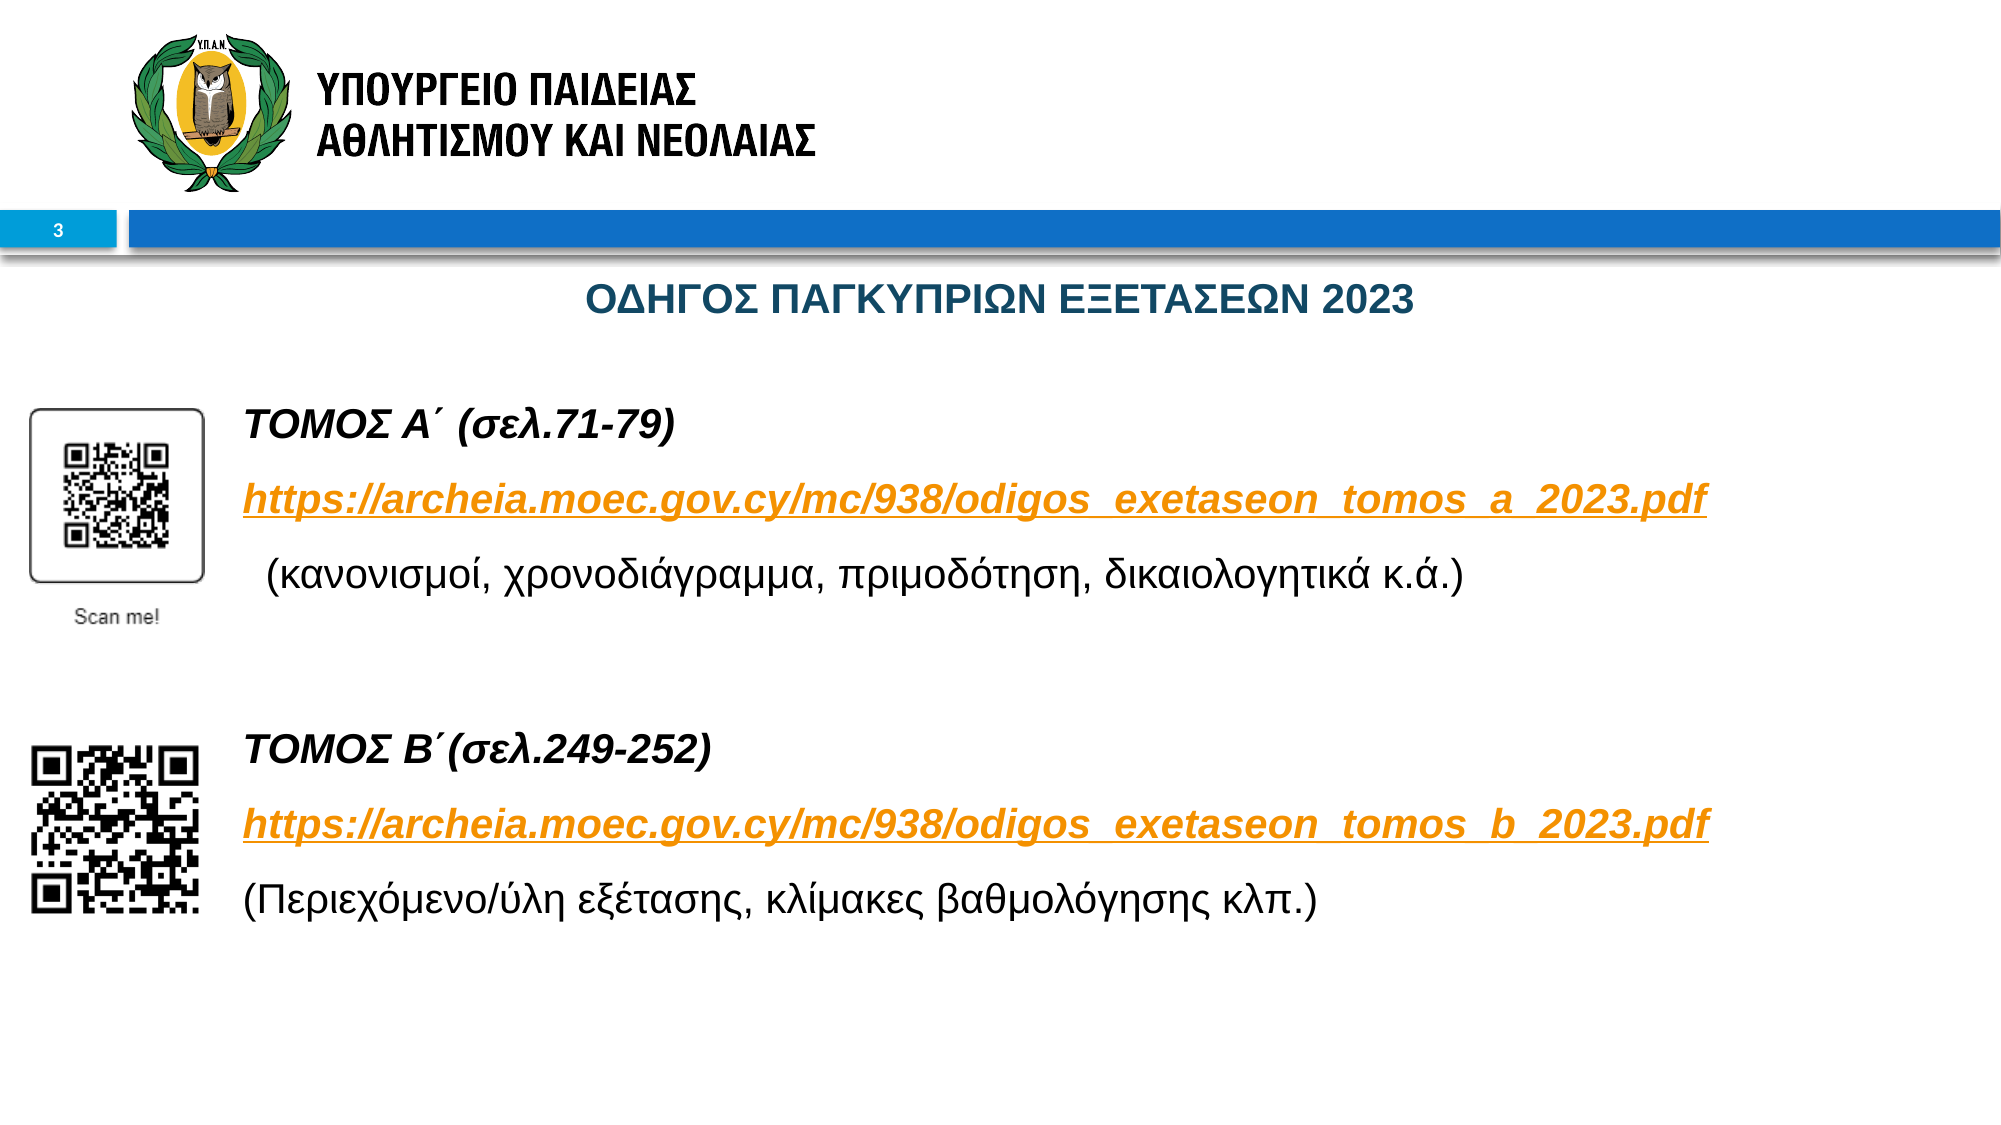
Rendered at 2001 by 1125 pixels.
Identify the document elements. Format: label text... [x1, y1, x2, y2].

slide_number 3 [0, 208, 117, 249]
text_box ΟΔΗΓΟΣ ΠΑΓΚΥΠΡΙΩΝ ΕΞΕΤΑΣΕΩΝ 2023 ΤΟΜΟΣ Α΄ (σελ.71-79) https://archeia.moec.gov.cy/mc/938/odigos_exetaseon_tomos_a_2023.pdf (κανονισμοί, χρονοδιάγραμμα, πριμοδότηση, δικαιολογητικά κ.ά.) ΤΟΜΟΣ Β΄(σελ.249-252) https://archeia.moec.gov.cy/mc/938/odigos_exetaseon_tomos_b_2023.pdf (Περιεχόμενο/ύλη εξέτασης, κλίμακες βαθμολόγησης κλπ.) [227, 264, 1772, 929]
picture [28, 743, 203, 917]
picture [105, 14, 879, 215]
picture [28, 407, 205, 643]
